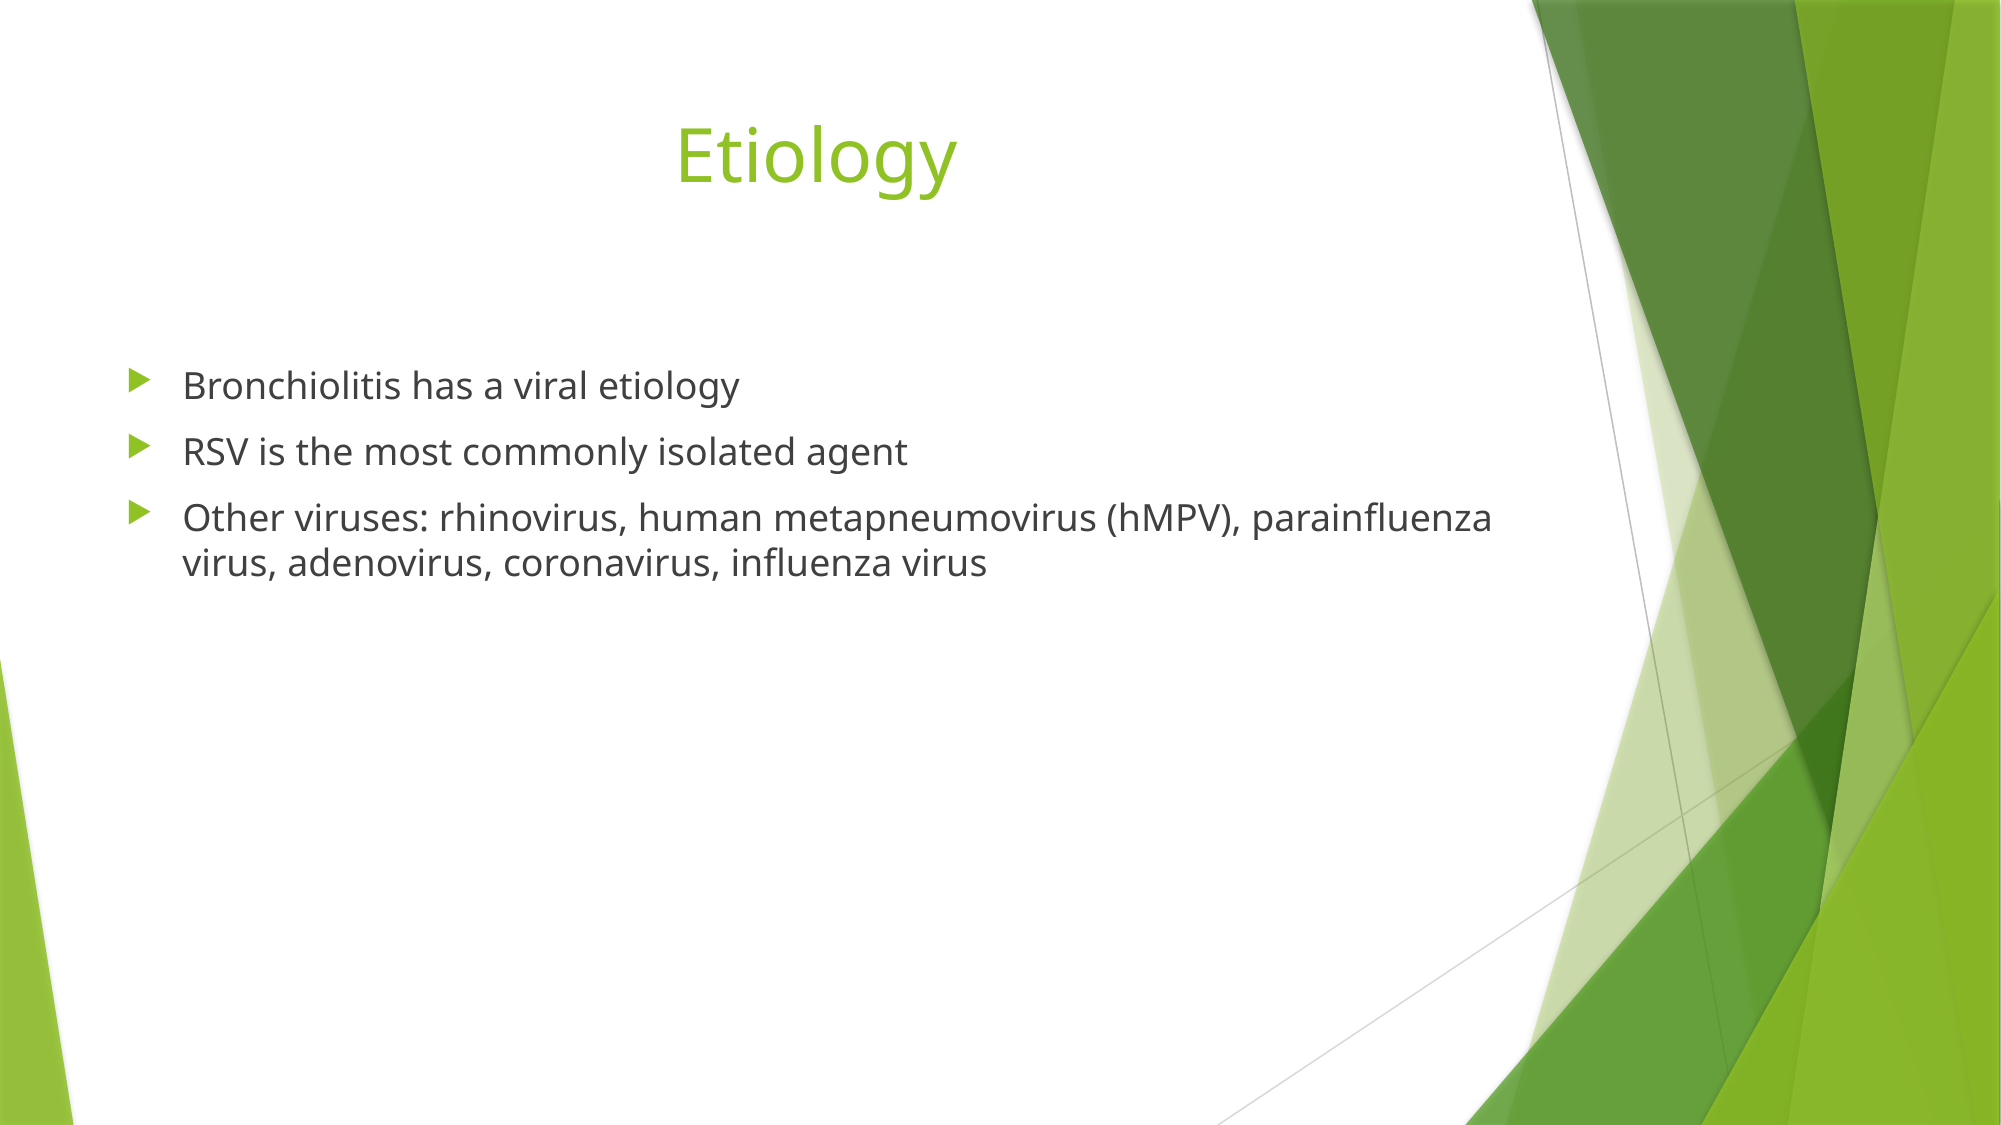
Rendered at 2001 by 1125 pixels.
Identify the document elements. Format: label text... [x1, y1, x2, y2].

title Etiology [111, 99, 1522, 317]
list Bronchiolitis has a viral etiology RSV is the most commonly isolated agent Other viruses: rhinovirus, human metapneumovirus (hMPV), parainfluenza virus, adenovirus, coronavirus, influenza virus [111, 354, 1522, 992]
